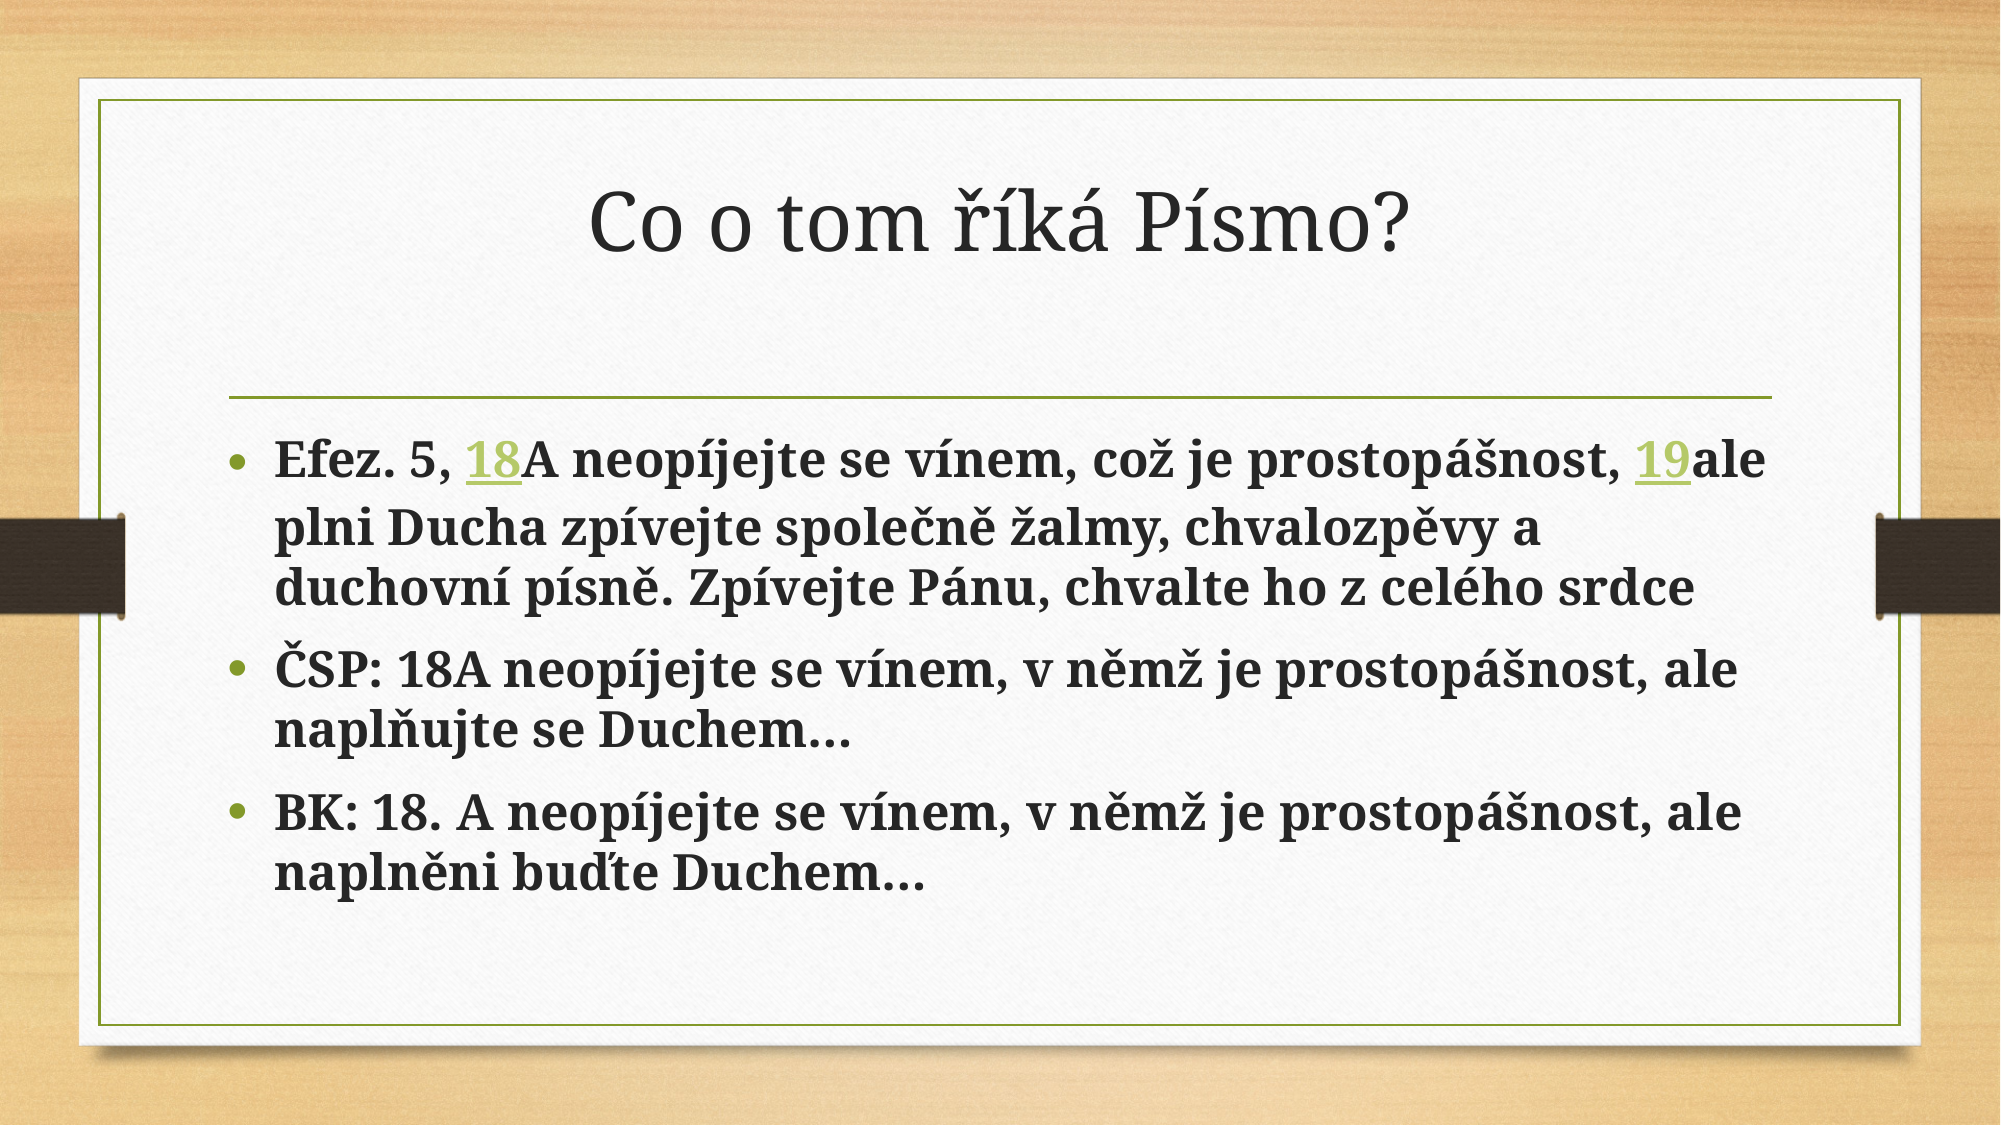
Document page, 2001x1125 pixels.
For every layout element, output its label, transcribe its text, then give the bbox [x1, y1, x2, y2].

title Co o tom říká Písmo? [212, 161, 1788, 375]
picture [0, 0, 2001, 1125]
list Efez. 5, 18A neopíjejte se vínem, což je prostopášnost, 19ale plni Ducha zpívejte společně žalmy, chvalozpěvy a duchovní písně. Zpívejte Pánu, chvalte ho z celého srdce ČSP: 18A neopíjejte se vínem, v němž je prostopášnost, ale naplňujte se Duchem… BK: 18. A neopíjejte se vínem, v němž je prostopášnost, ale naplněni buďte Duchem… [212, 419, 1788, 964]
